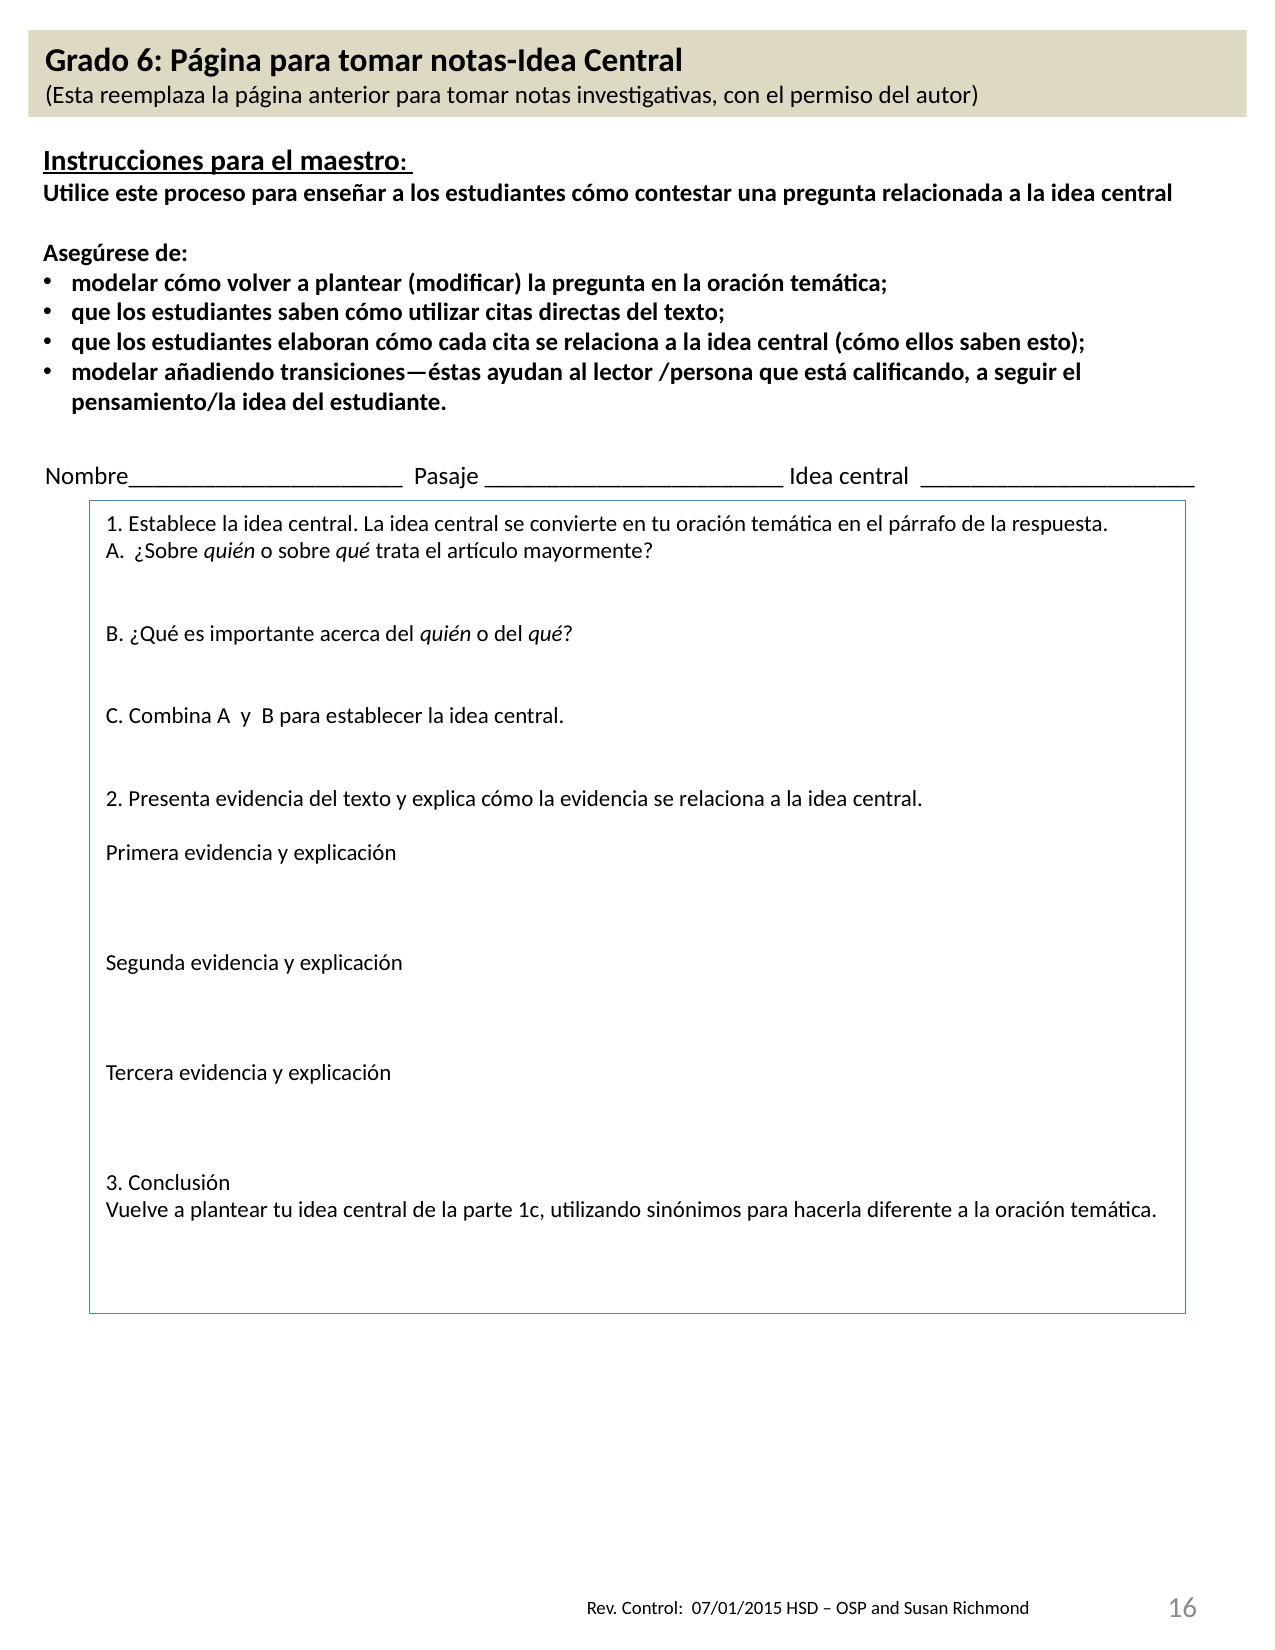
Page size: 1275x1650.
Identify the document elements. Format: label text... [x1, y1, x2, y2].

slide_number 16 [1075, 1562, 1214, 1650]
text_box Instrucciones para el maestro: Utilice este proceso para enseñar a los estudiantes cómo contestar una pregunta relacionada a la idea central Asegúrese de: modelar cómo volver a plantear (modificar) la pregunta en la oración temática; que los estudiantes saben cómo utilizar citas directas del texto; que los estudiantes elaboran cómo cada cita se relaciona a la idea central (cómo ellos saben esto); modelar añadiendo transiciones—éstas ayudan al lector /persona que está calificando, a seguir el pensamiento/la idea del estudiante. [28, 133, 1214, 424]
text_box Nombre______________________ Pasaje ________________________ Idea central ______________________ [28, 451, 1247, 499]
text_box Grado 6: Página para tomar notas-Idea Central (Esta reemplaza la página anterior para tomar notas investigativas, con el permiso del autor) [28, 30, 1247, 117]
text_box 1. Establece la idea central. La idea central se convierte en tu oración temática en el párrafo de la respuesta. ¿Sobre quién o sobre qué trata el artículo mayormente? B. ¿Qué es importante acerca del quién o del qué? C. Combina A y B para establecer la idea central. 2. Presenta evidencia del texto y explica cómo la evidencia se relaciona a la idea central. Primera evidencia y explicación Segunda evidencia y explicación Tercera evidencia y explicación 3. Conclusión Vuelve a plantear tu idea central de la parte 1c, utilizando sinónimos para hacerla diferente a la oración temática. [89, 500, 1186, 1314]
